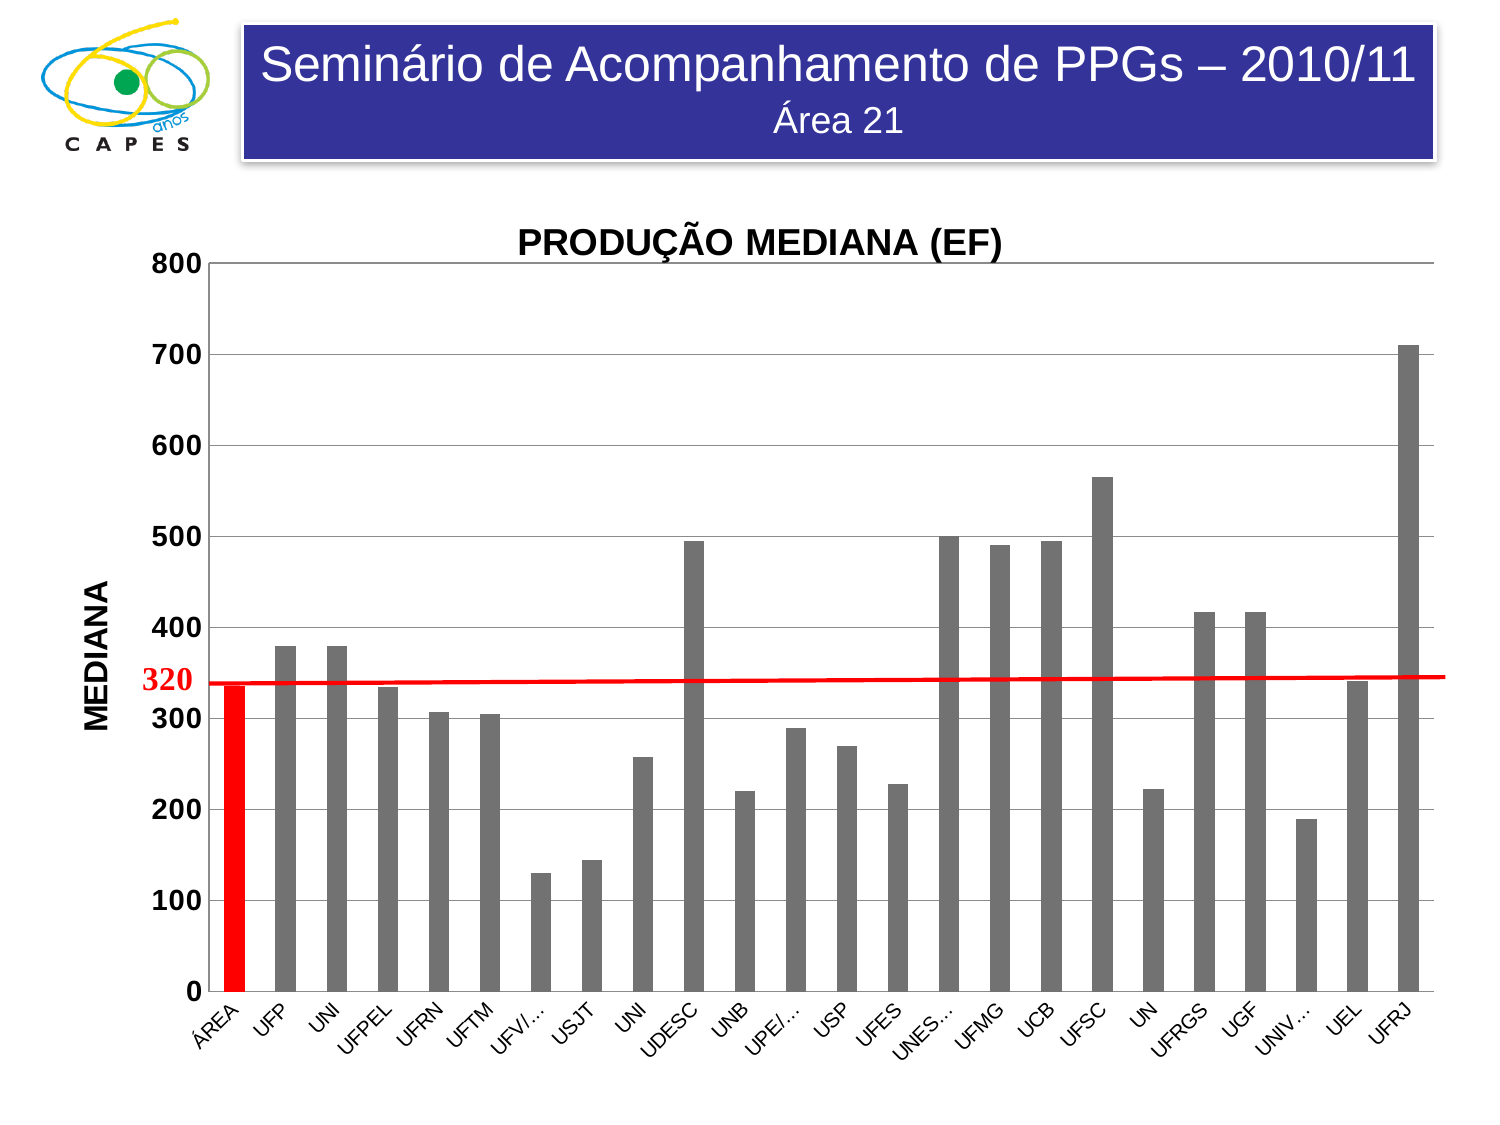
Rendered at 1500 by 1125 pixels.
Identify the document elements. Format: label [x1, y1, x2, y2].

chart [64, 184, 1457, 1076]
picture [41, 18, 210, 151]
